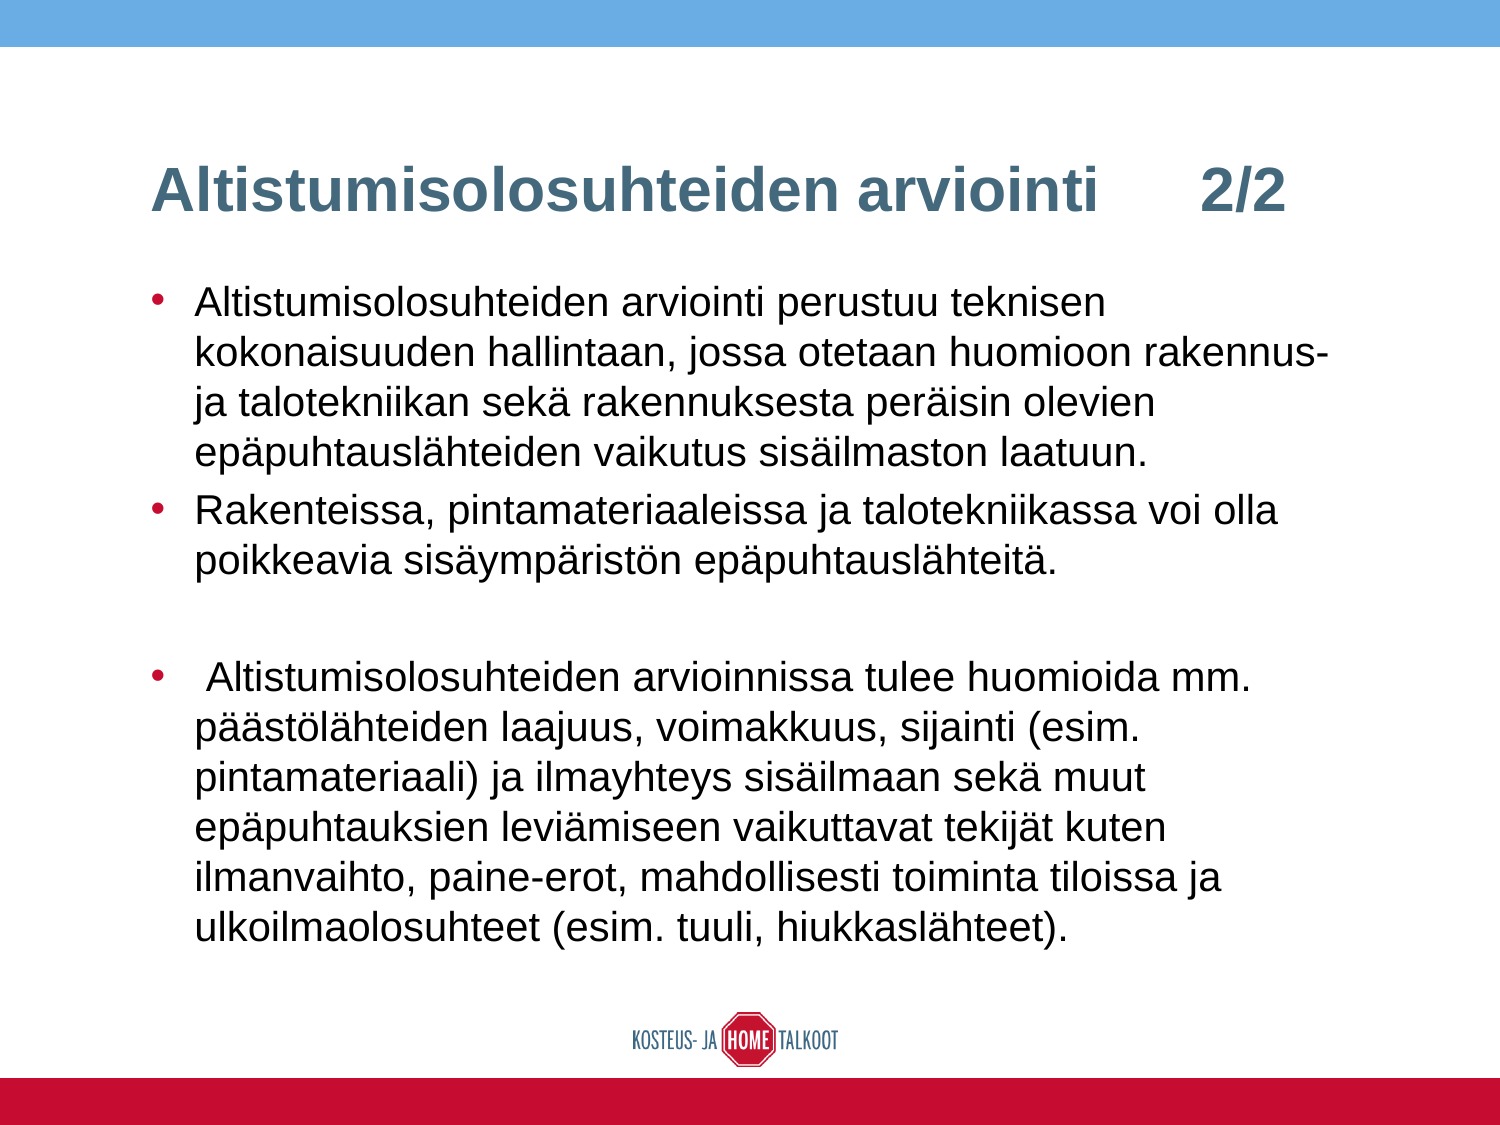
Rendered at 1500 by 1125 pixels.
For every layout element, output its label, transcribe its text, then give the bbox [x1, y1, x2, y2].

picture [633, 1012, 838, 1067]
list Altistumisolosuhteiden arviointi perustuu teknisen kokonaisuuden hallintaan, jossa otetaan huomioon rakennus- ja talotekniikan sekä rakennuksesta peräisin olevien epäpuhtauslähteiden vaikutus sisäilmaston laatuun. Rakenteissa, pintamateriaaleissa ja talotekniikassa voi olla poikkeavia sisäympäristön epäpuhtauslähteitä. Altistumisolosuhteiden arvioinnissa tulee huomioida mm. päästölähteiden laajuus, voimakkuus, sijainti (esim. pintamateriaali) ja ilmayhteys sisäilmaan sekä muut epäpuhtauksien leviämiseen vaikuttavat tekijät kuten ilmanvaihto, paine-erot, mahdollisesti toiminta tiloissa ja ulkoilmaolosuhteet (esim. tuuli, hiukkaslähteet). [135, 267, 1365, 988]
title Altistumisolosuhteiden arviointi 2/2 [135, 54, 1365, 232]
